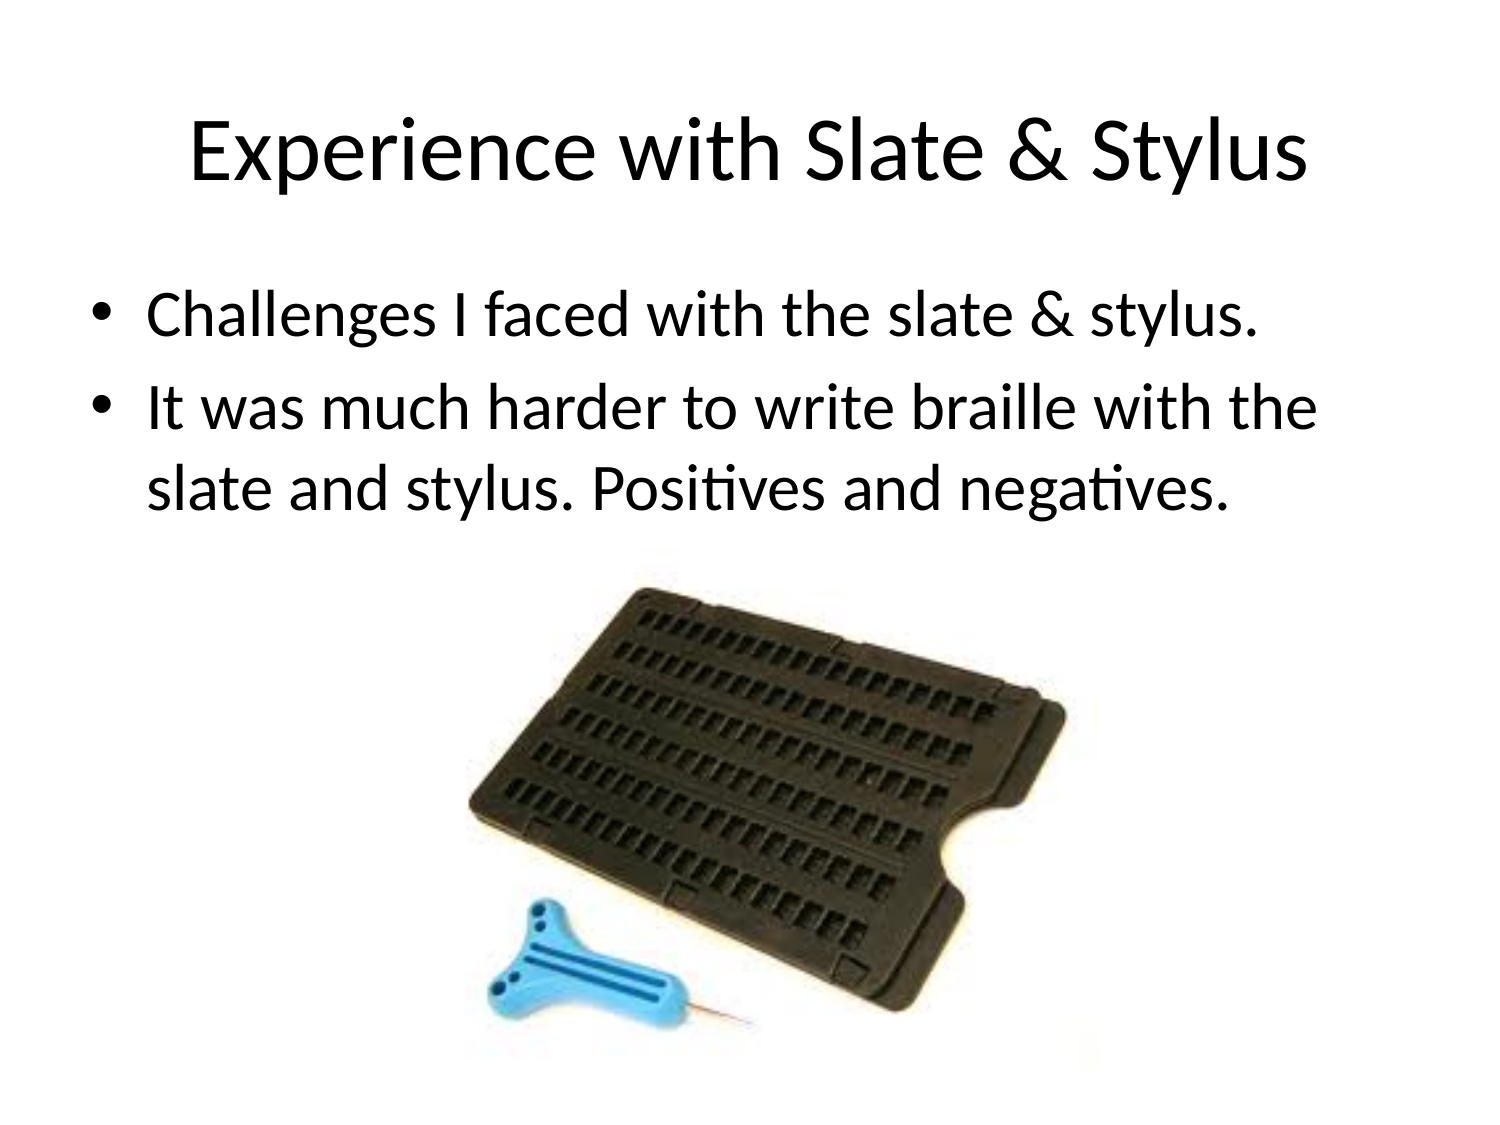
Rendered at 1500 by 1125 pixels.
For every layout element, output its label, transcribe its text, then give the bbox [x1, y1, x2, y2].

title Experience with Slate & Stylus [75, 50, 1425, 238]
list Challenges I faced with the slate & stylus. It was much harder to write braille with the slate and stylus. Positives and negatives. [75, 262, 1425, 1005]
picture [424, 549, 1101, 1070]
